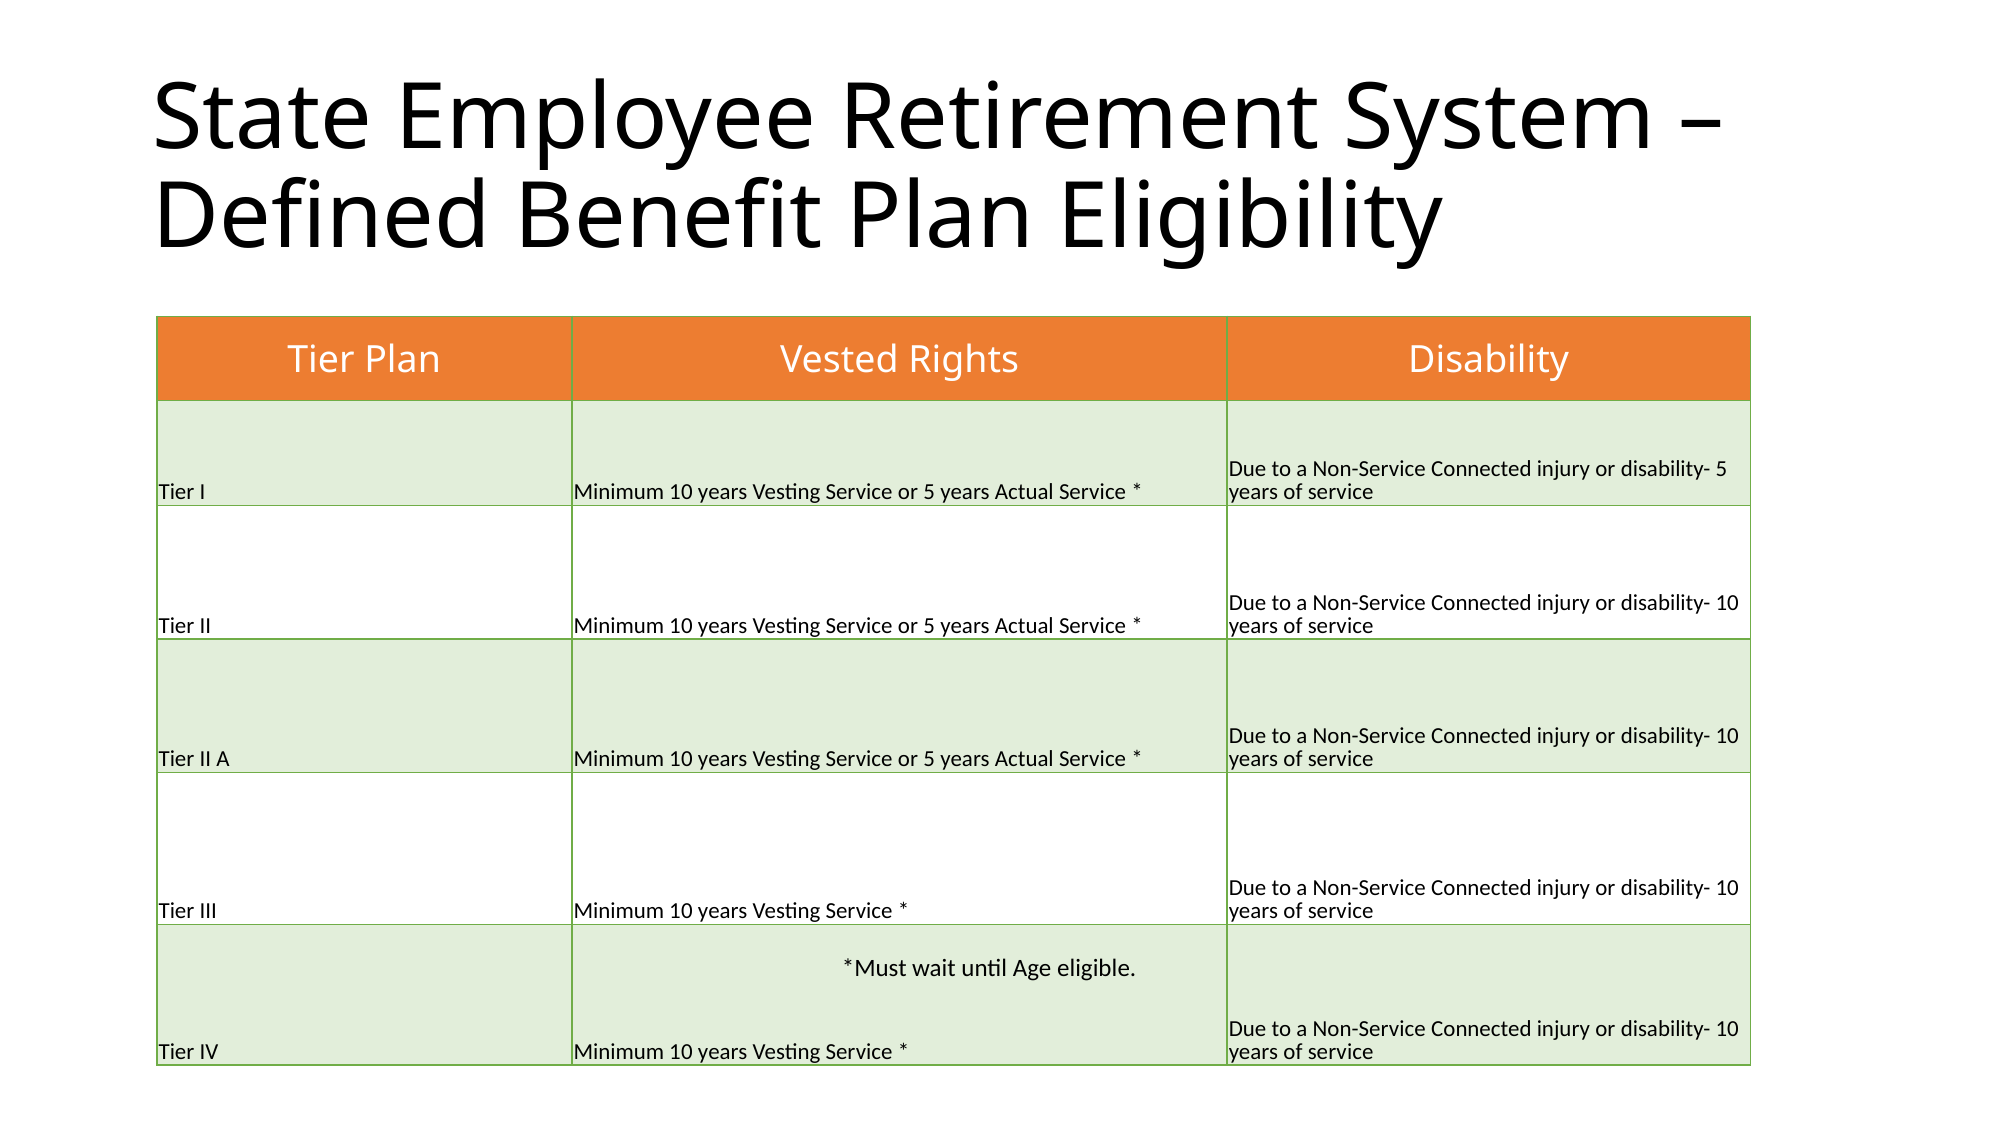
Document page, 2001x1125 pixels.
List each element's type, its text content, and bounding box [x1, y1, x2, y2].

table_cell Minimum 10 years Vesting Service or 5 years Actual Service * [573, 640, 1226, 772]
table_cell Due to a Non-Service Connected injury or disability- 10 years of service [1228, 640, 1750, 772]
title State Employee Retirement System – Defined Benefit Plan Eligibility [137, 59, 1863, 278]
table_cell Minimum 10 years Vesting Service * [573, 773, 1226, 924]
table_cell Due to a Non-Service Connected injury or disability- 10 years of service [1228, 925, 1750, 1064]
table_header Tier Plan [158, 317, 571, 400]
table_cell Due to a Non-Service Connected injury or disability- 5 years of service [1228, 401, 1750, 505]
table_cell Tier II [158, 506, 571, 638]
table_header Vested Rights [573, 317, 1226, 400]
table_cell Tier IV [158, 925, 571, 1064]
table_header Disability [1228, 317, 1750, 400]
table_cell Tier I [158, 401, 571, 505]
table_cell Minimum 10 years Vesting Service or 5 years Actual Service * [573, 506, 1226, 638]
table_cell Due to a Non-Service Connected injury or disability- 10 years of service [1228, 506, 1750, 638]
table_cell Due to a Non-Service Connected injury or disability- 10 years of service [1228, 773, 1750, 924]
text_box *Must wait until Age eligible. [827, 943, 1353, 989]
table_cell Tier III [158, 773, 571, 924]
table_cell Minimum 10 years Vesting Service * [573, 925, 1226, 1064]
table_cell Tier II A [158, 640, 571, 772]
table_cell Minimum 10 years Vesting Service or 5 years Actual Service * [573, 401, 1226, 505]
